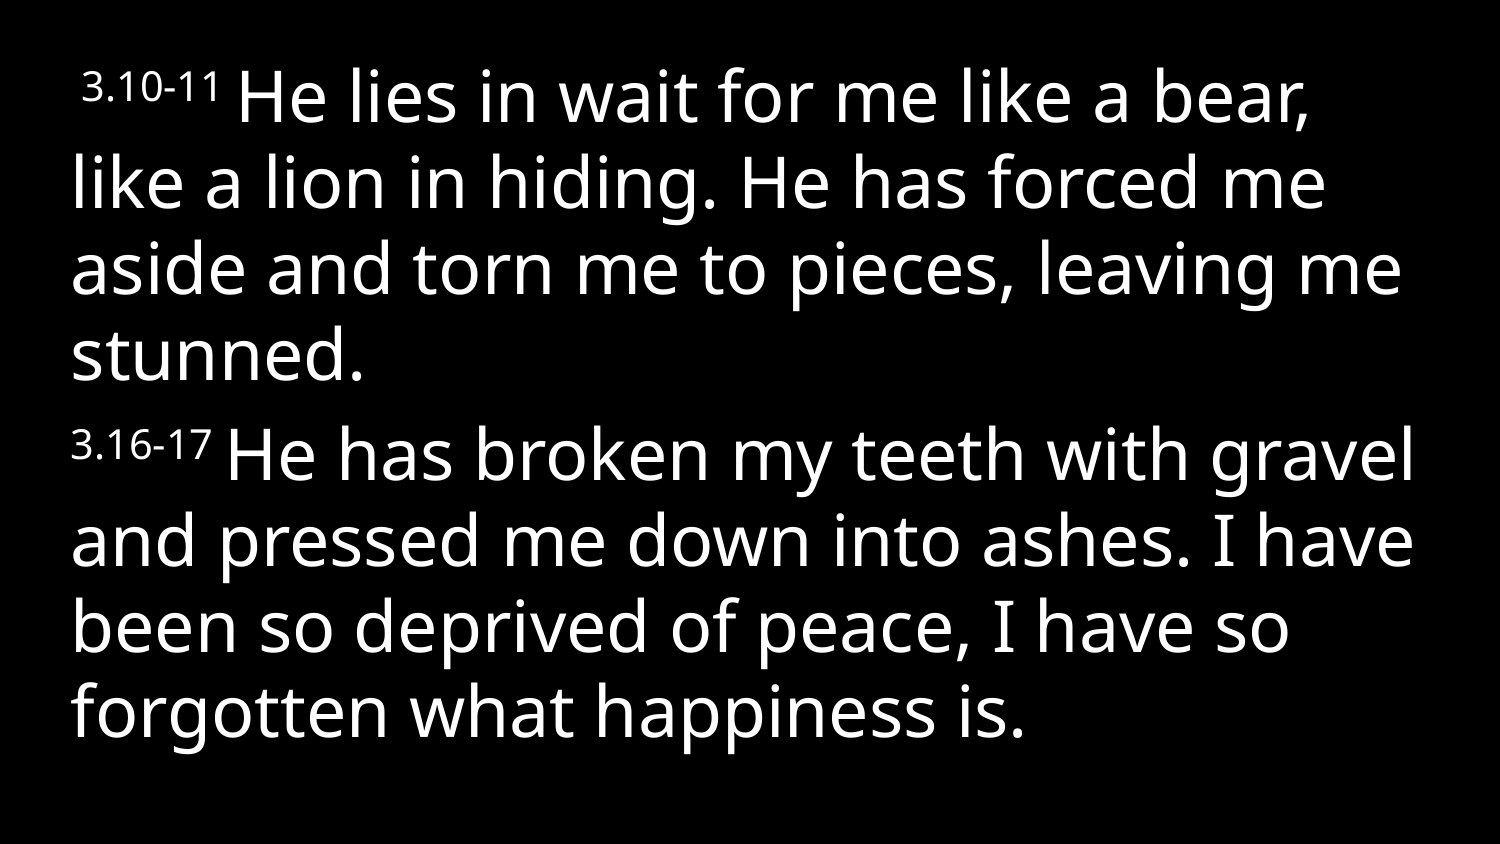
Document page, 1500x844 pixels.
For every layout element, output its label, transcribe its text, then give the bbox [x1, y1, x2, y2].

list 3.10-11 He lies in wait for me like a bear, like a lion in hiding. He has forced me aside and torn me to pieces, leaving me stunned. 3.16-17 He has broken my teeth with gravel and pressed me down into ashes. I have been so deprived of peace, I have so forgotten what happiness is. [62, 46, 1438, 810]
